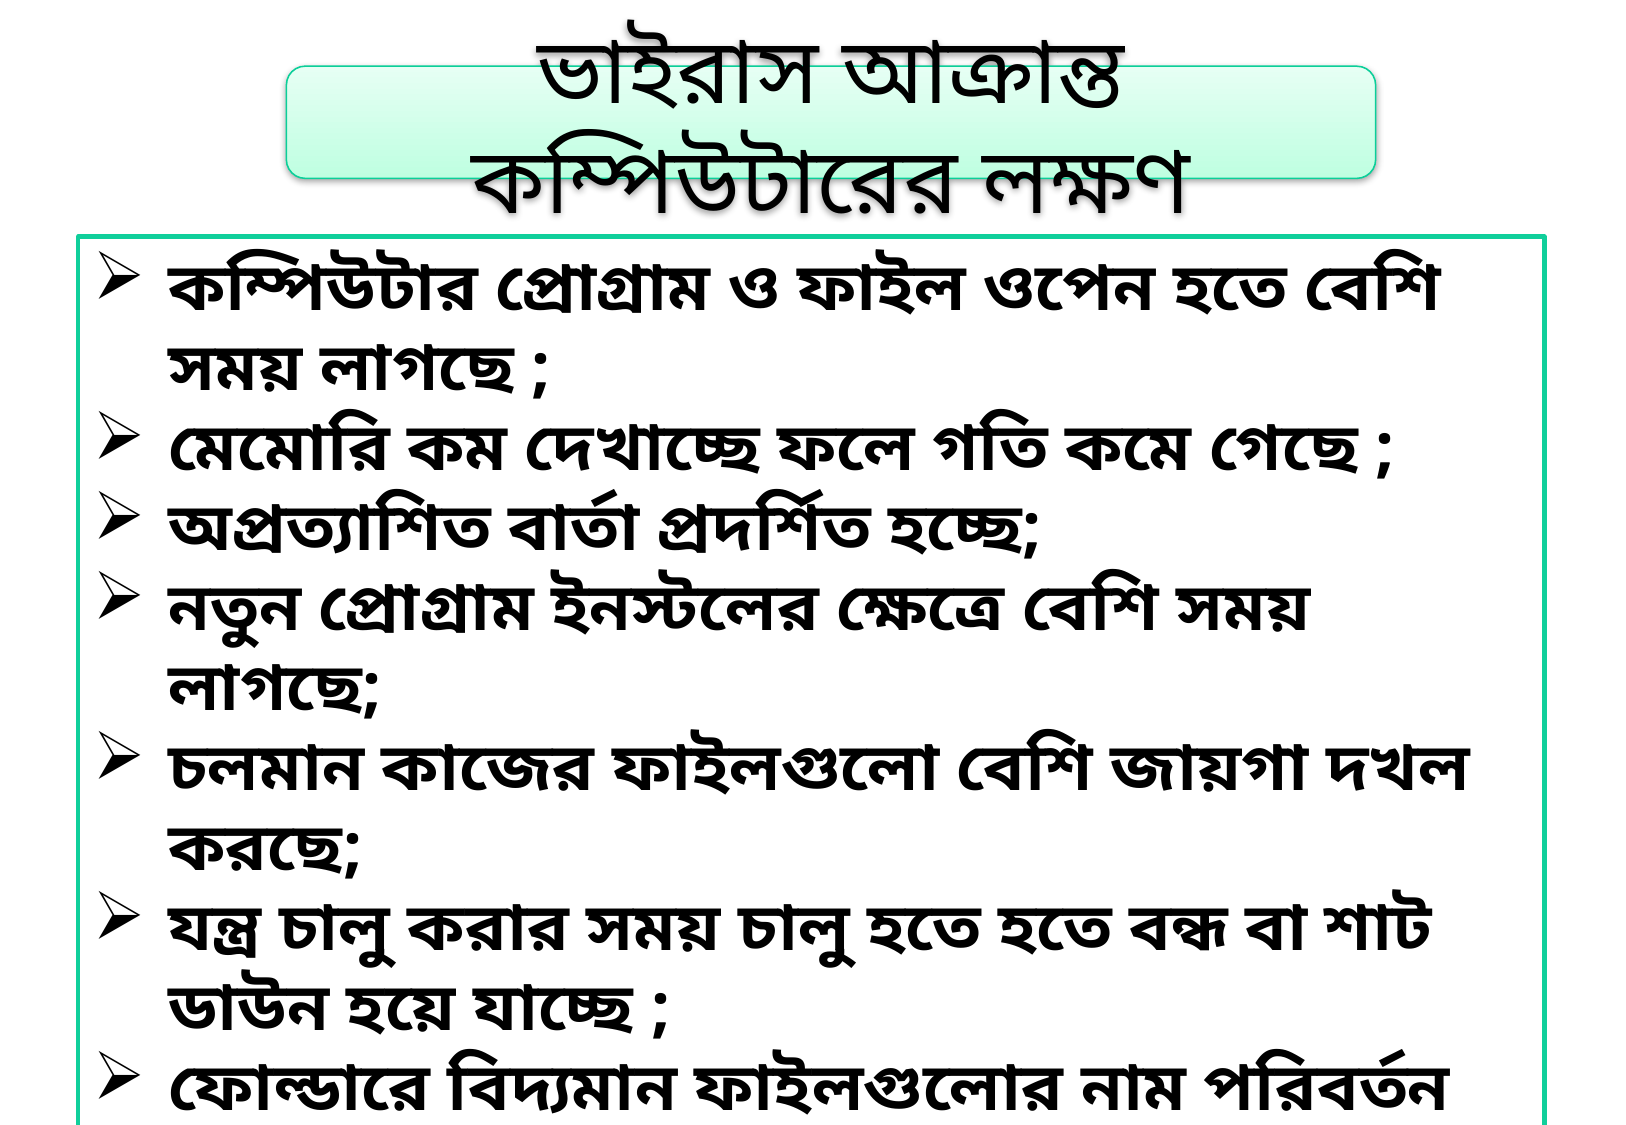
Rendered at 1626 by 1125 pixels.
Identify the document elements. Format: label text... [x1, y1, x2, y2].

text_box ভাইরাস আক্রান্ত কম্পিউটারের লক্ষণ [285, 65, 1377, 180]
text_box কম্পিউটার প্রোগ্রাম ও ফাইল ওপেন হতে বেশি সময় লাগছে ; মেমোরি কম দেখাচ্ছে ফলে গতি কমে গেছে ; অপ্রত্যাশিত বার্তা প্রদর্শিত হচ্ছে; নতুন প্রোগ্রাম ইনস্টলের ক্ষেত্রে বেশি সময় লাগছে; চলমান কাজের ফাইলগুলো বেশি জায়গা দখল করছে; যন্ত্র চালু করার সময় চালু হতে হতে বন্ধ বা শাট ডাউন হয়ে যাচ্ছে ; ফোল্ডারে বিদ্যমান ফাইলগুলোর নাম পরিবর্তন হয়ে গেছে; [76, 234, 1547, 1125]
